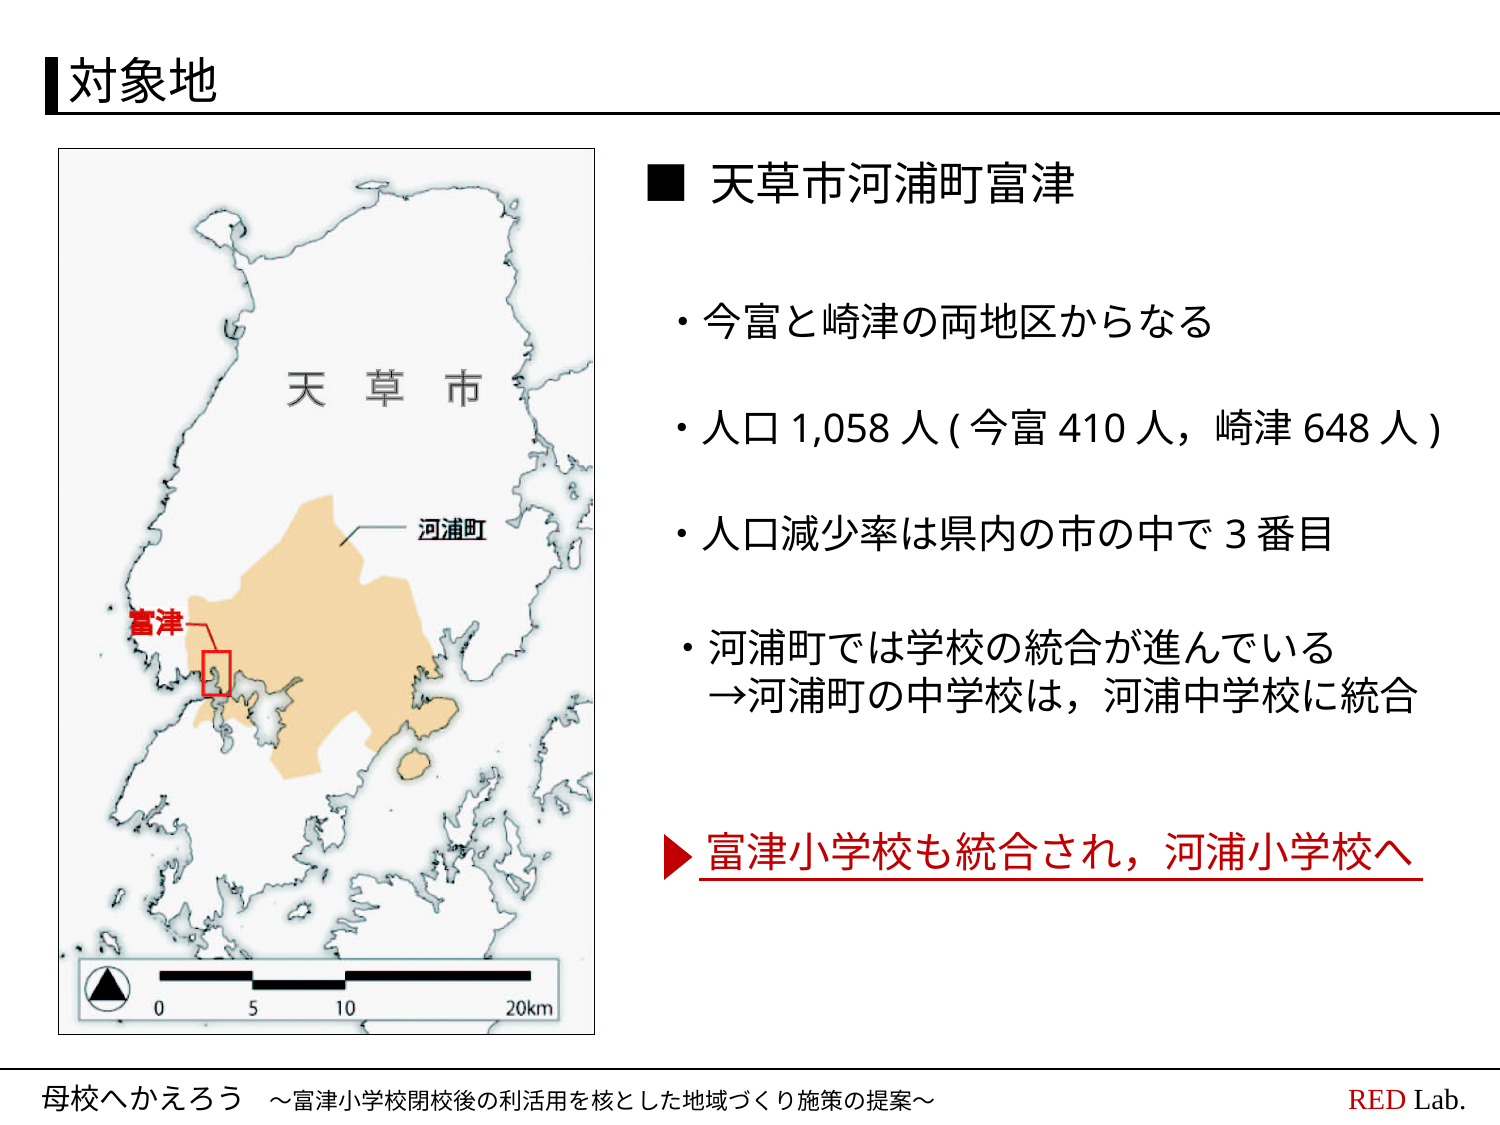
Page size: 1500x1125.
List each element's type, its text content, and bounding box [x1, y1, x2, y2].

text_box ■ 天草市河浦町富津 [628, 147, 1091, 218]
text_box 対象地 [54, 42, 234, 118]
text_box ・人口1,058人(今富410人，崎津648人) [647, 395, 1456, 458]
picture [58, 148, 596, 1035]
text_box ・今富と崎津の両地区からなる [648, 289, 1232, 352]
text_box ・河浦町では学校の統合が進んでいる →河浦町の中学校は，河浦中学校に統合 [653, 615, 1435, 726]
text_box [663, 818, 1434, 885]
text_box ・人口減少率は県内の市の中で3番目 [647, 501, 1351, 564]
